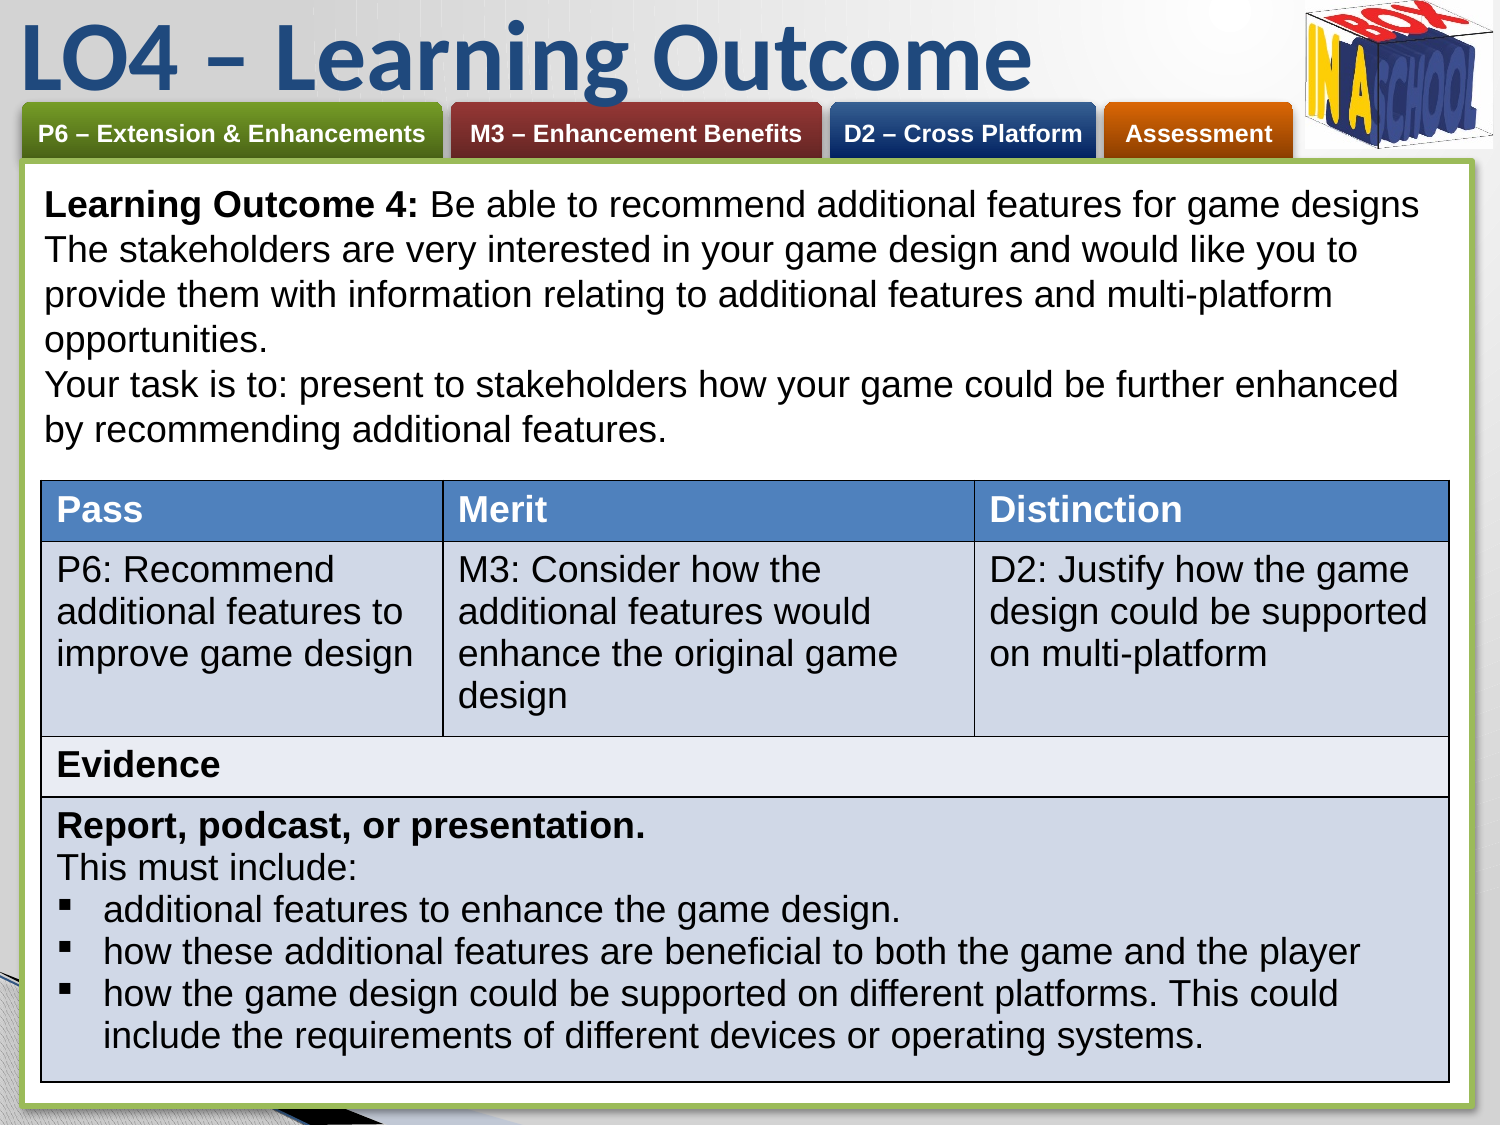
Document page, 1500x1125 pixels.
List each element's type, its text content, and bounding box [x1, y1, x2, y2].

picture [1305, 0, 1494, 149]
table_cell M3: Consider how the additional features would enhance the original game design [444, 542, 974, 736]
table_header Pass [42, 481, 442, 541]
table_cell P6: Recommend additional features to improve game design [42, 542, 442, 736]
text_box Learning Outcome 4: Be able to recommend additional features for game designs The stakeholders are very interested in your game design and would like you to provide them with information relating to additional features and multi-platform opportunities. Your task is to: present to stakeholders how your game could be further enhanced by recommending additional features. [29, 172, 1450, 458]
picture [281, 1114, 303, 1125]
table_cell Report, podcast, or presentation. This must include: additional features to enhance the game design. how these additional features are beneficial to both the game and the player how the game design could be supported on different platforms. This could include the requirements of different devices or operating systems. [42, 798, 1448, 1081]
table_cell Evidence [42, 737, 1448, 796]
table_cell D2: Justify how the game design could be supported on multi-platform [975, 542, 1448, 736]
table_header Merit [444, 481, 974, 541]
title LO4 – Learning Outcome [5, 0, 1270, 102]
table_header Distinction [975, 481, 1448, 541]
